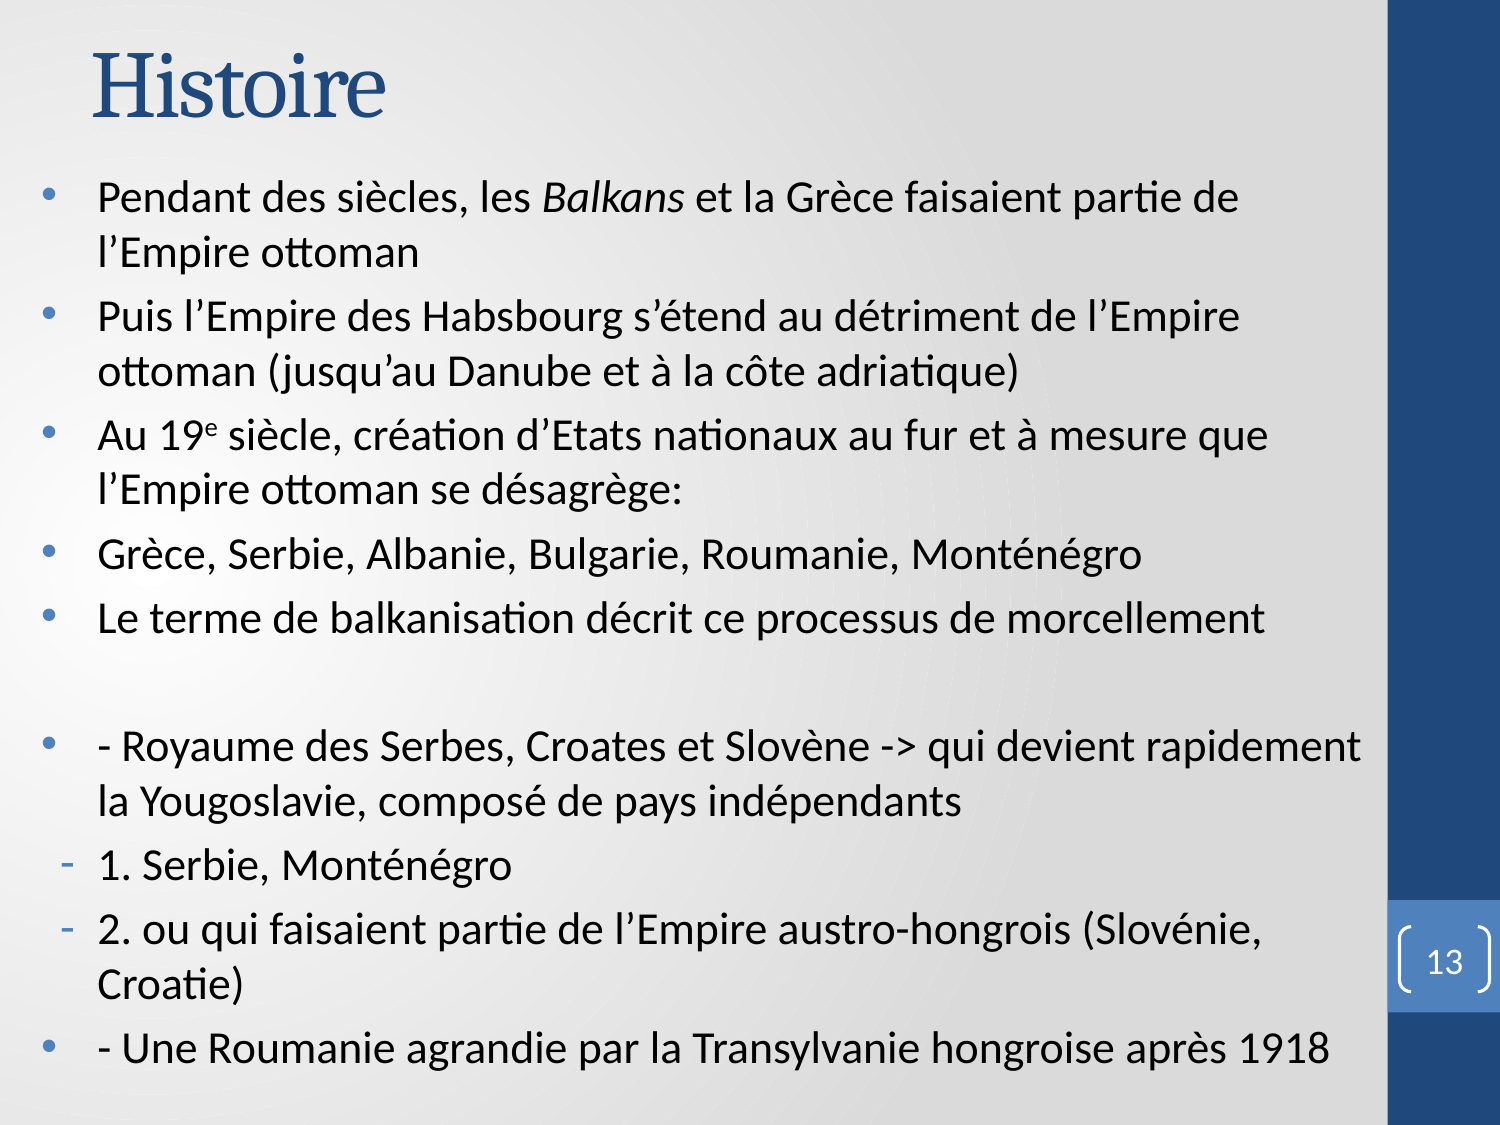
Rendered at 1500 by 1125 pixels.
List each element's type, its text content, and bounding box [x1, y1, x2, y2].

list Pendant des siècles, les Balkans et la Grèce faisaient partie de l’Empire ottoman Puis l’Empire des Habsbourg s’étend au détriment de l’Empire ottoman (jusqu’au Danube et à la côte adriatique) Au 19e siècle, création d’Etats nationaux au fur et à mesure que l’Empire ottoman se désagrège: Grèce, Serbie, Albanie, Bulgarie, Roumanie, Monténégro Le terme de balkanisation décrit ce processus de morcellement - Royaume des Serbes, Croates et Slovène -> qui devient rapidement la Yougoslavie, composé de pays indépendants 1. Serbie, Monténégro 2. ou qui faisaient partie de l’Empire austro-hongrois (Slovénie, Croatie) - Une Roumanie agrandie par la Transylvanie hongroise après 1918 [26, 158, 1400, 1097]
title Histoire [75, 0, 1425, 159]
slide_number 13 [1397, 925, 1492, 994]
